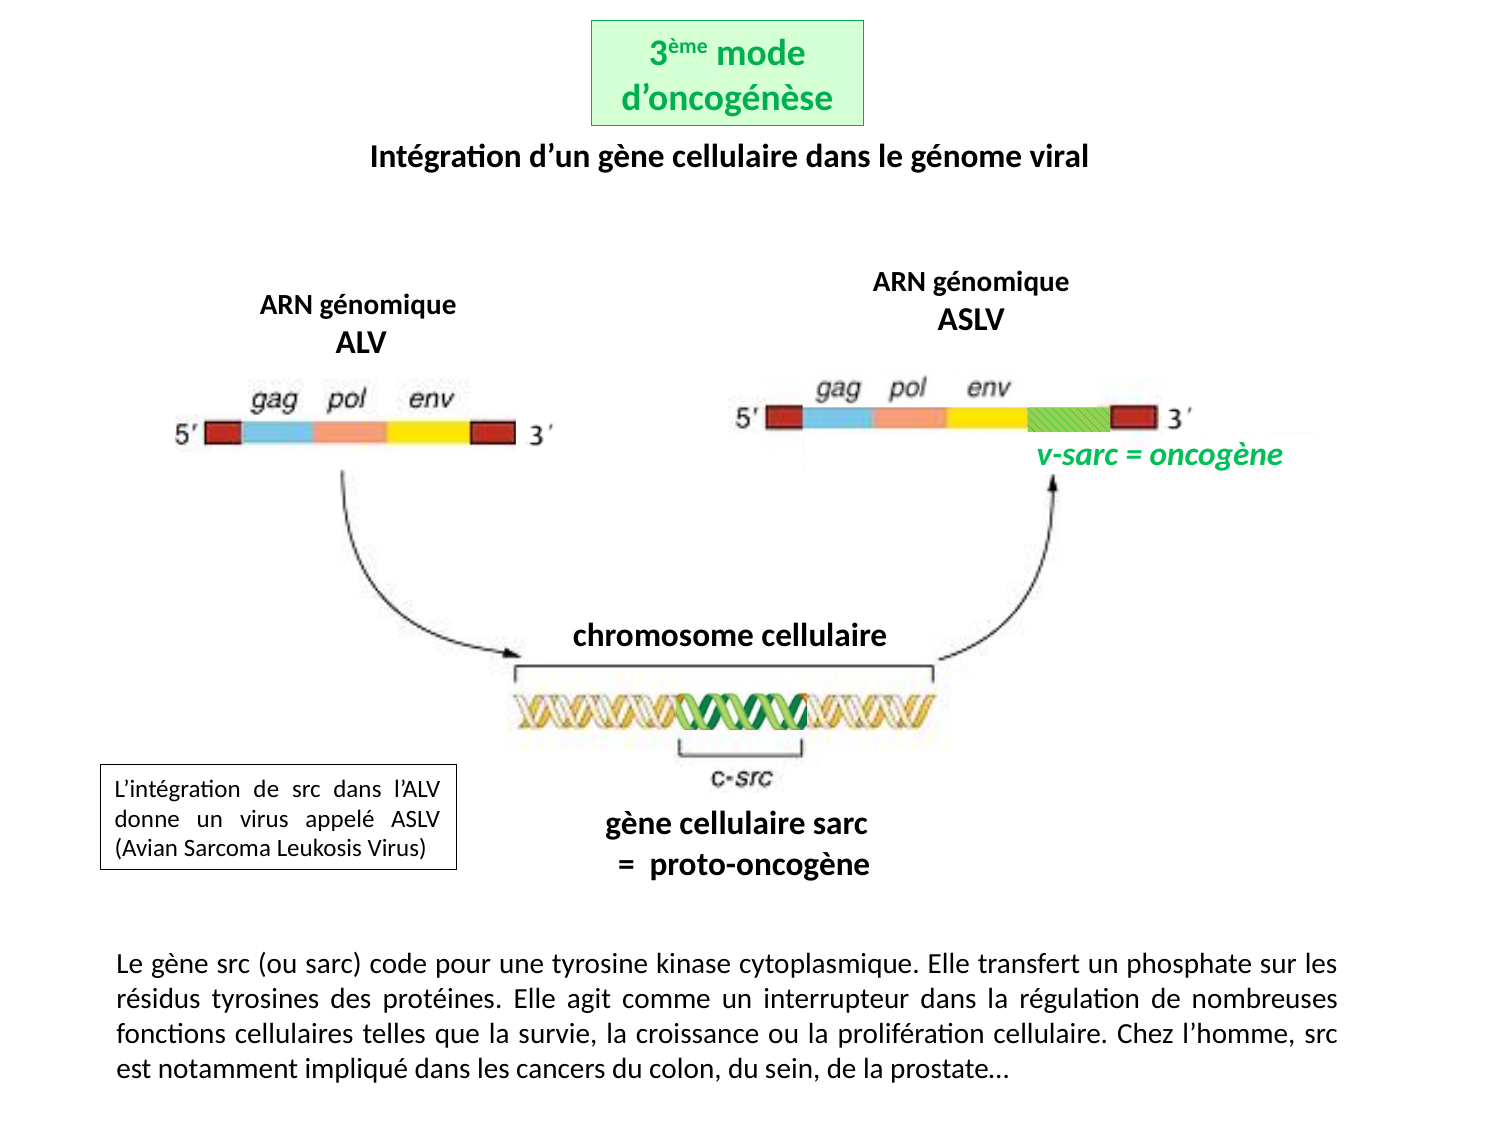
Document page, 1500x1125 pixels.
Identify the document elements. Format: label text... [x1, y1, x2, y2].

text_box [99, 126, 1401, 1095]
text_box 3ème mode d’oncogénèse [591, 20, 864, 124]
